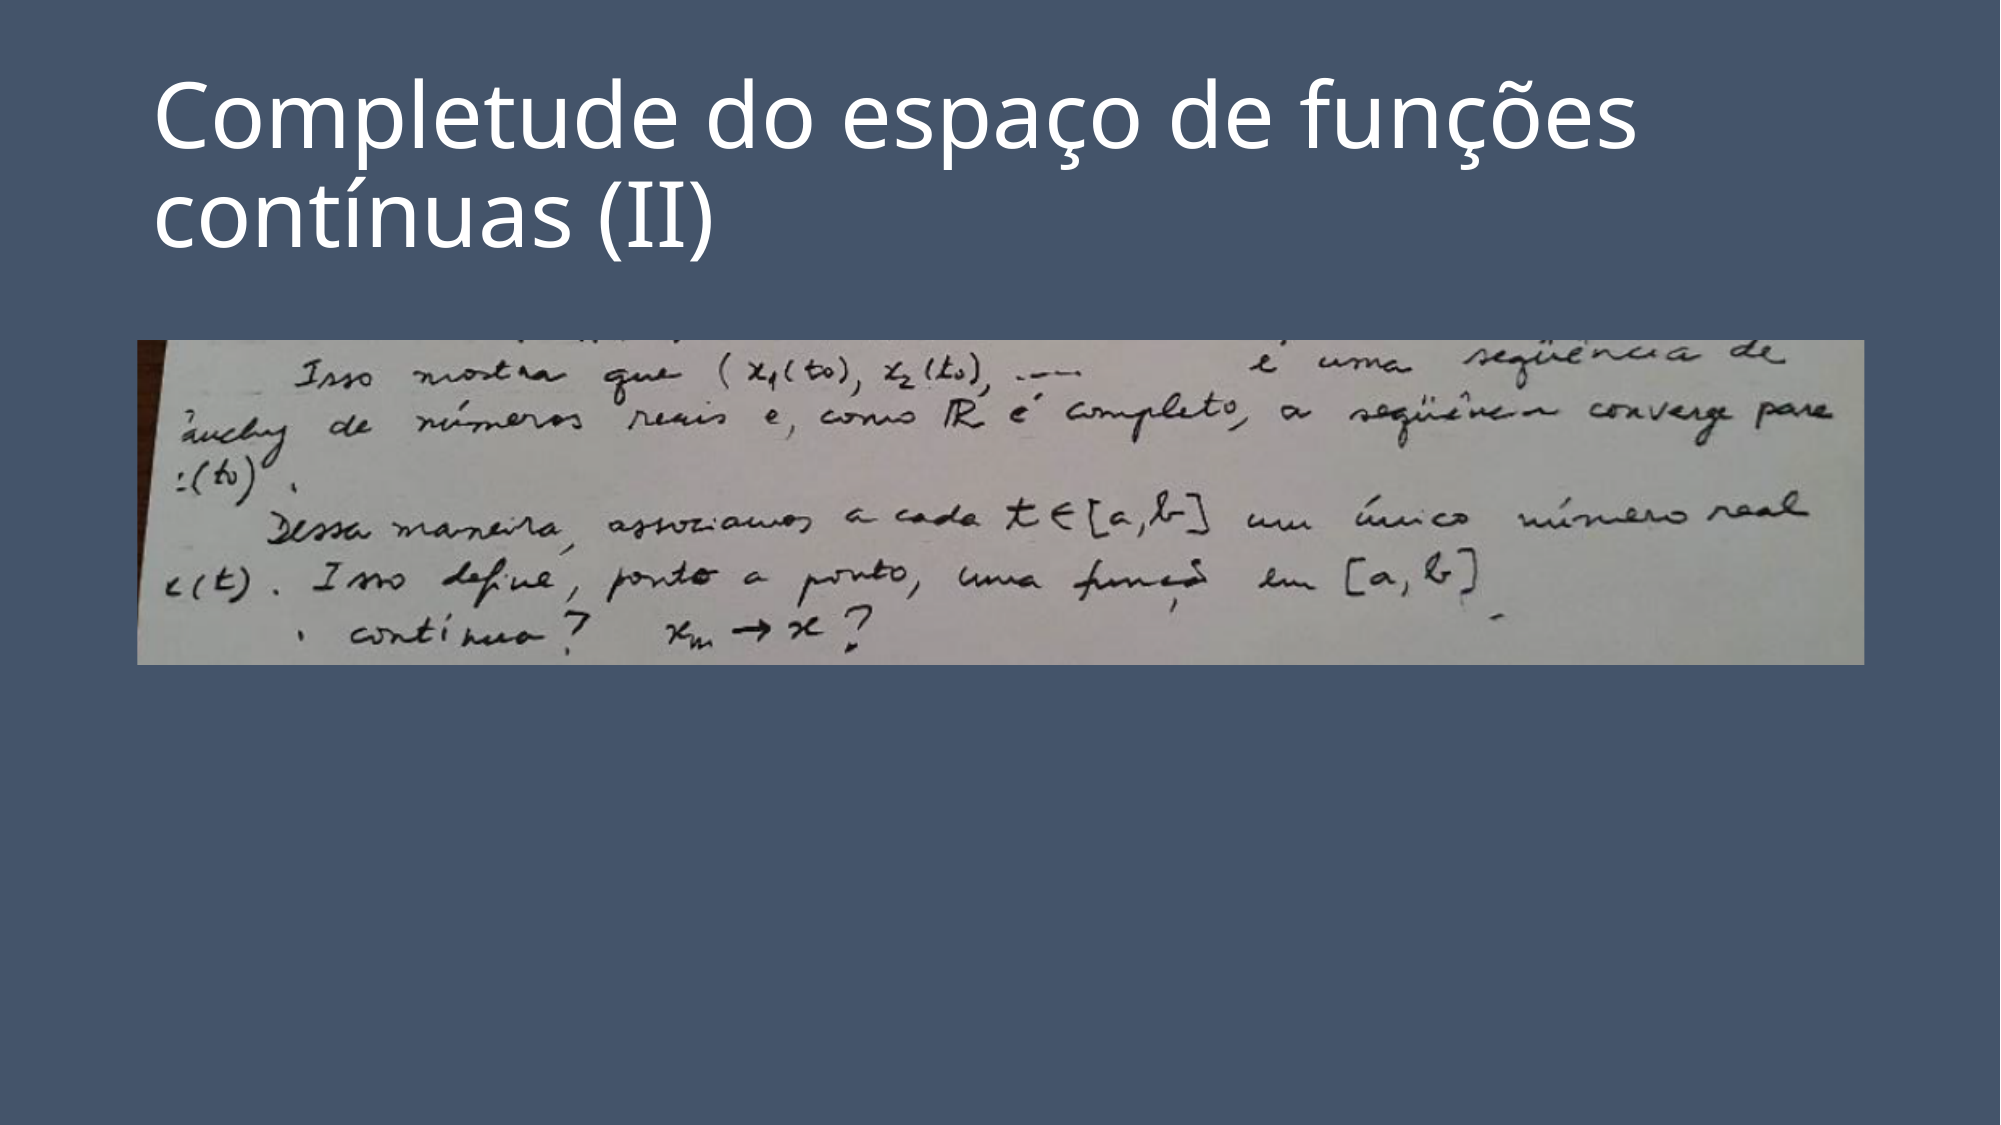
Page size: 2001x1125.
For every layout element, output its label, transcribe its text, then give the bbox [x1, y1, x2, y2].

title Completude do espaço de funções contínuas (II) [137, 59, 1863, 278]
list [137, 340, 1865, 665]
